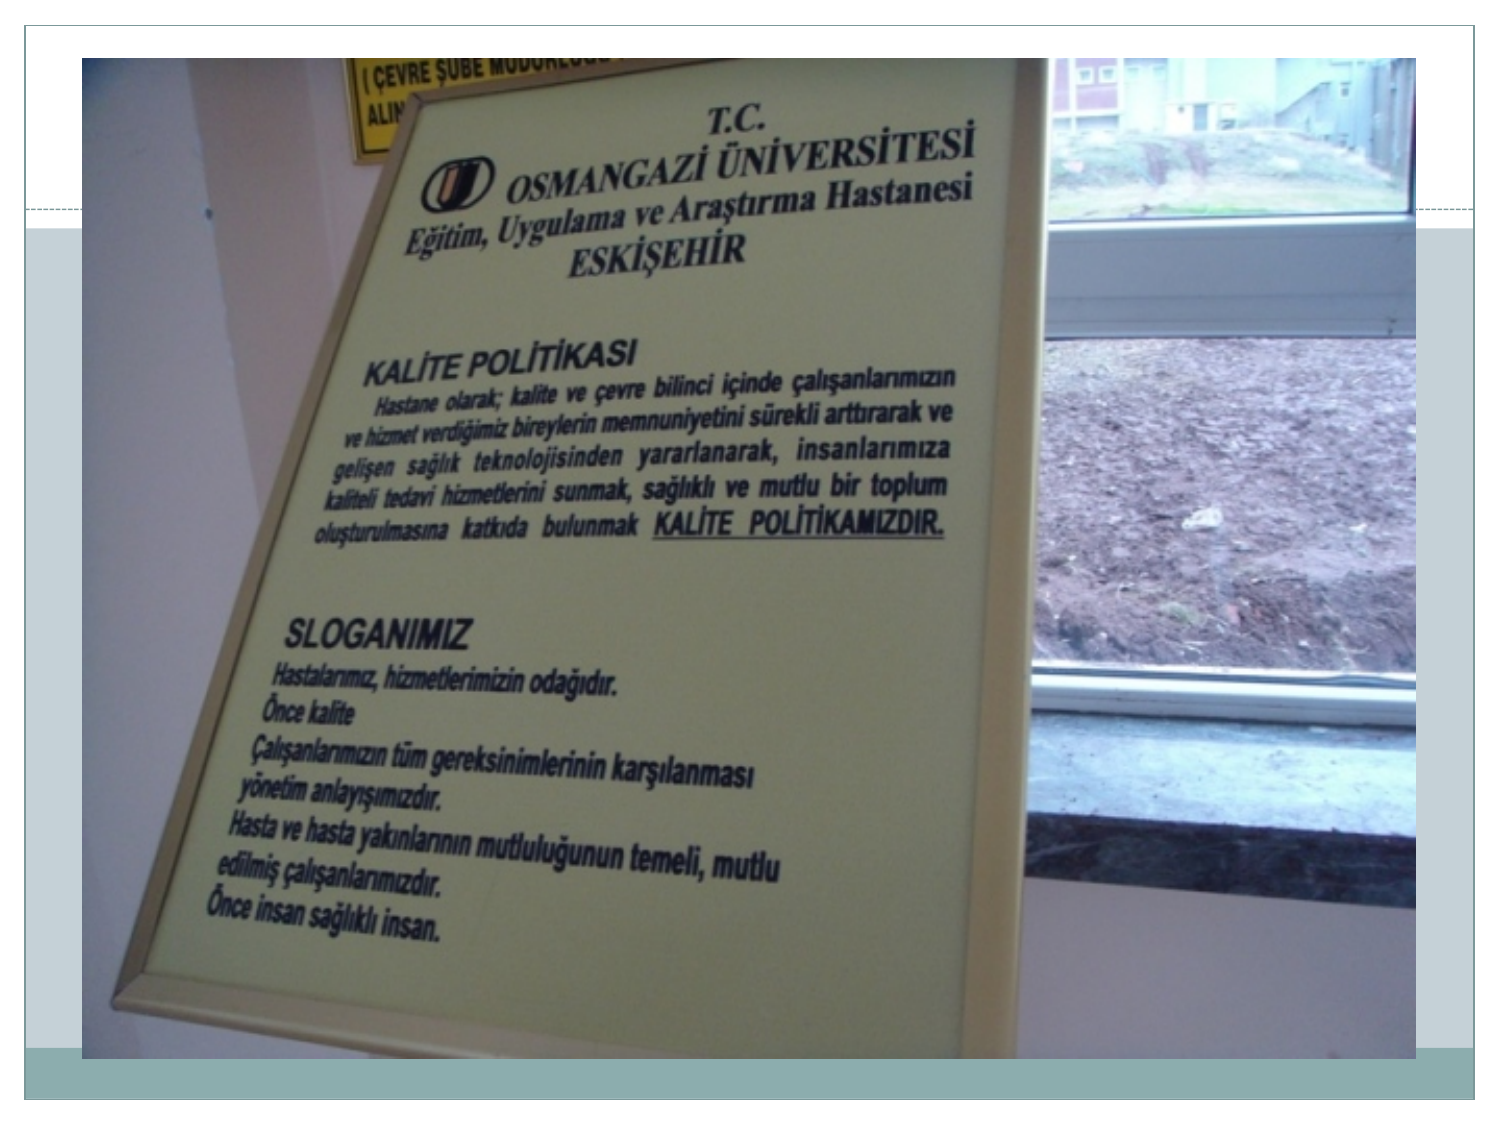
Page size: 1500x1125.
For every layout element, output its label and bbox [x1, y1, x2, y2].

picture [81, 58, 1416, 1059]
